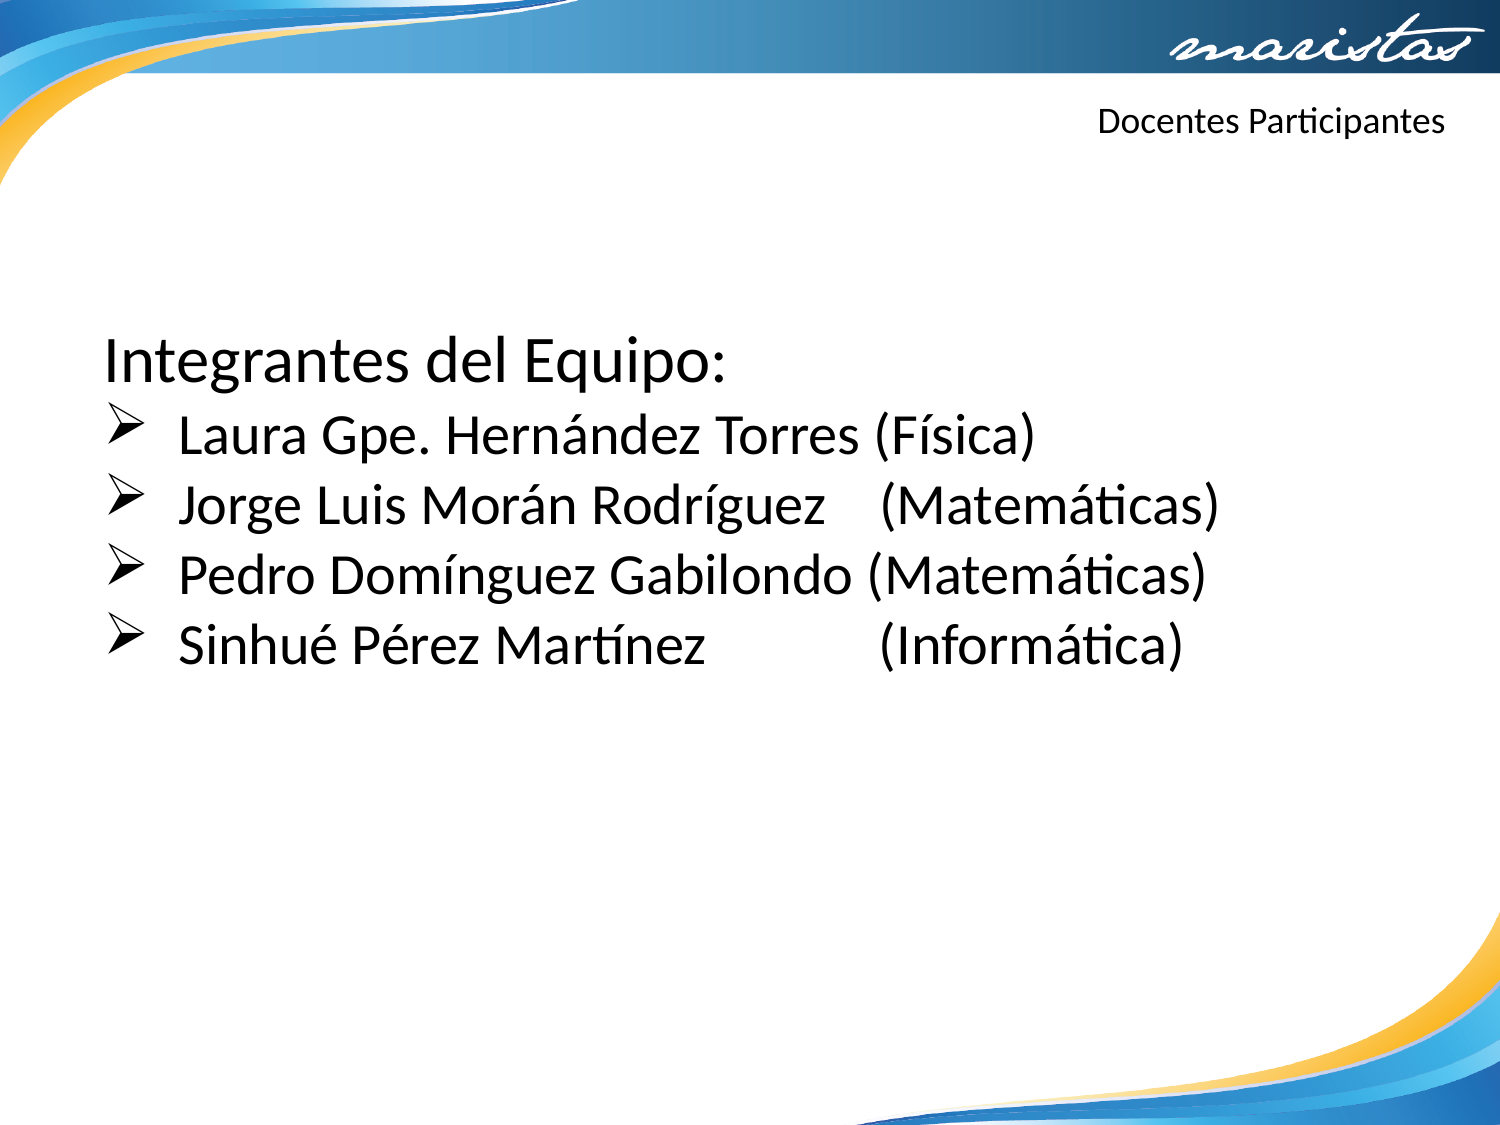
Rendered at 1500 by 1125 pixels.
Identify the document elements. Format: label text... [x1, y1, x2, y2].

picture [0, 0, 1500, 1125]
text_box Integrantes del Equipo: Laura Gpe. Hernández Torres (Física) Jorge Luis Morán Rodríguez (Matemáticas) Pedro Domínguez Gabilondo (Matemáticas) Sinhué Pérez Martínez (Informática) [88, 148, 1424, 684]
text_box Docentes Participantes [1082, 88, 1461, 149]
